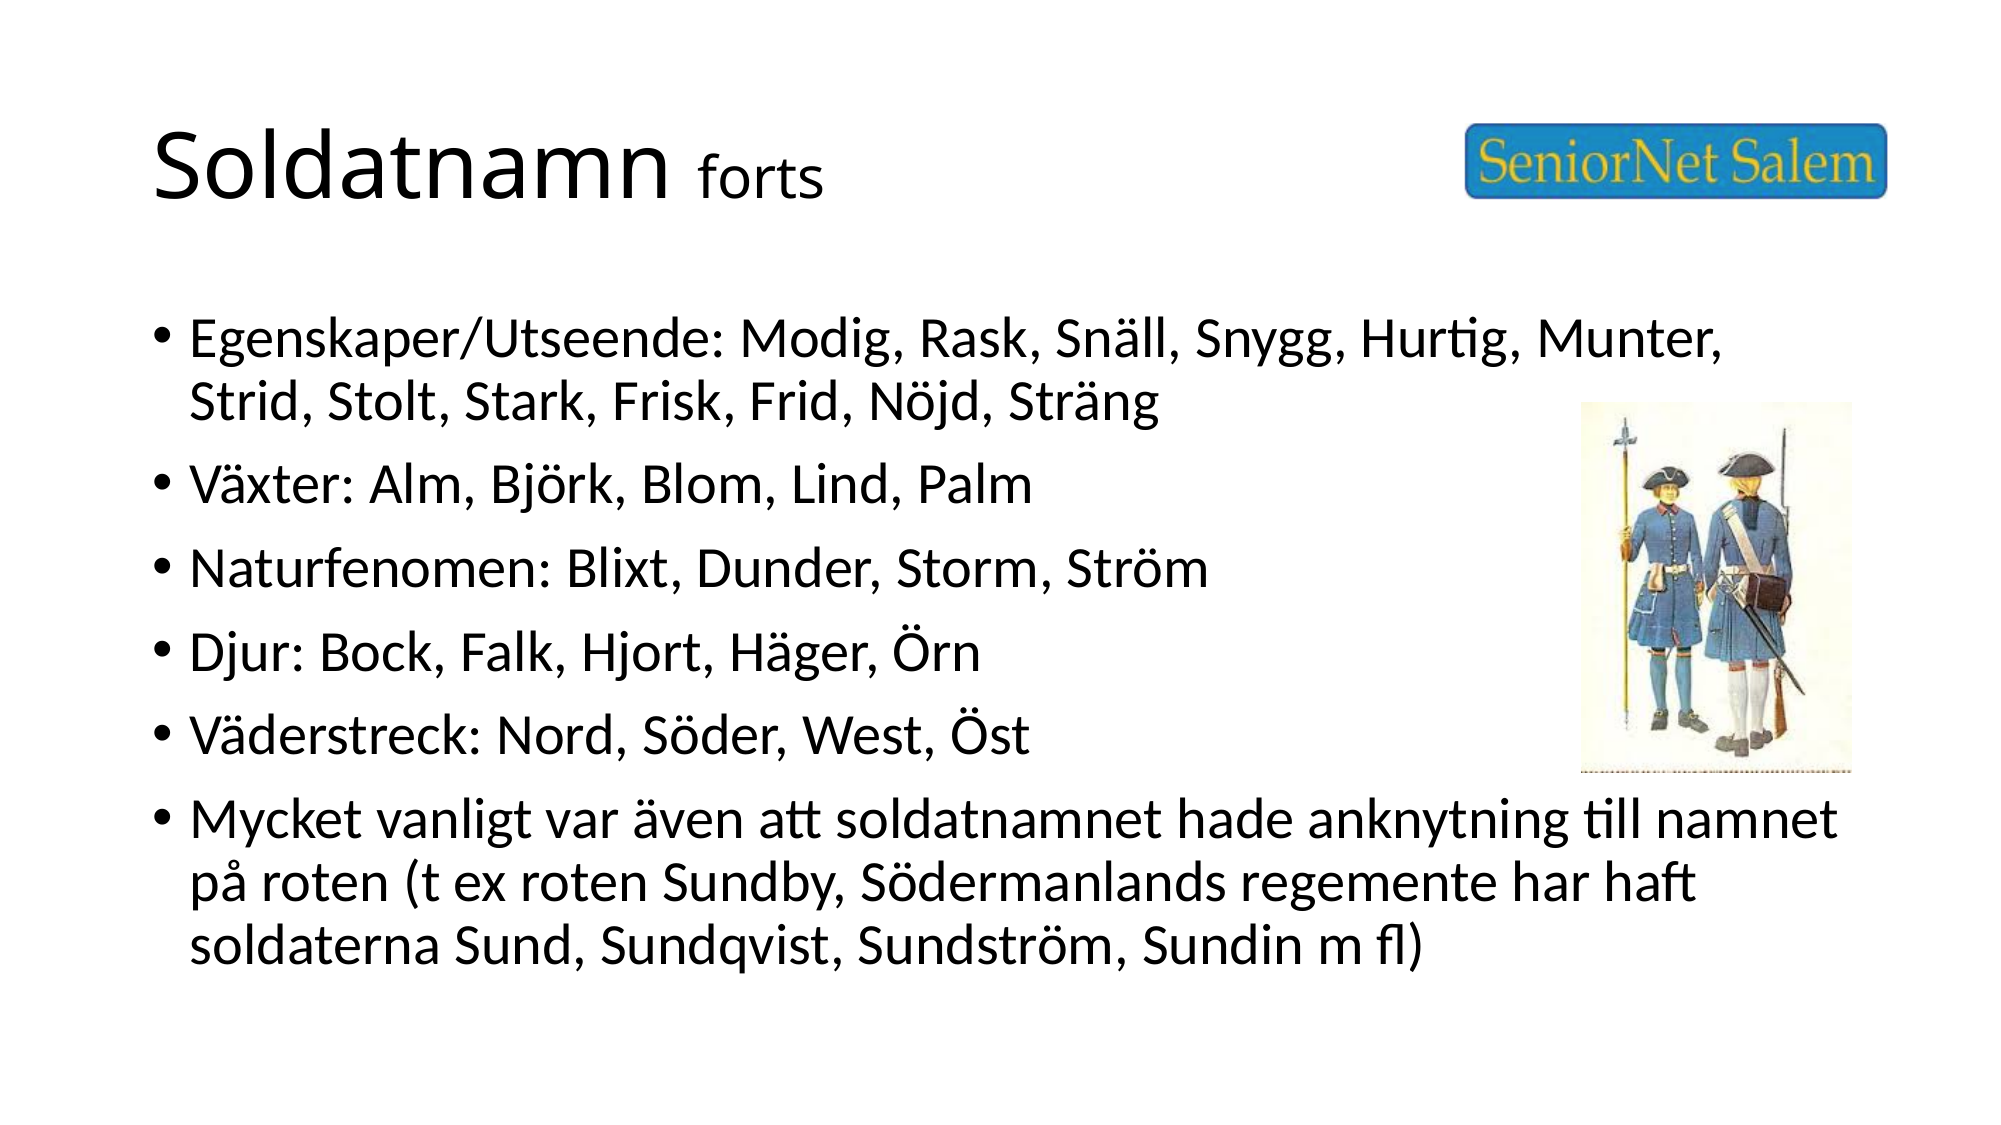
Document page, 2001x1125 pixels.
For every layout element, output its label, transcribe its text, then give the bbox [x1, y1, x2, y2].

picture [1459, 111, 1897, 215]
list Egenskaper/Utseende: Modig, Rask, Snäll, Snygg, Hurtig, Munter, Strid, Stolt, Stark, Frisk, Frid, Nöjd, Sträng Växter: Alm, Björk, Blom, Lind, Palm Naturfenomen: Blixt, Dunder, Storm, Ström Djur: Bock, Falk, Hjort, Häger, Örn Väderstreck: Nord, Söder, West, Öst Mycket vanligt var även att soldatnamnet hade anknytning till namnet på roten (t ex roten Sundby, Södermanlands regemente har haft soldaterna Sund, Sundqvist, Sundström, Sundin m fl) [137, 299, 1863, 1014]
title Soldatnamn forts [137, 59, 1863, 278]
picture [1581, 402, 1852, 773]
